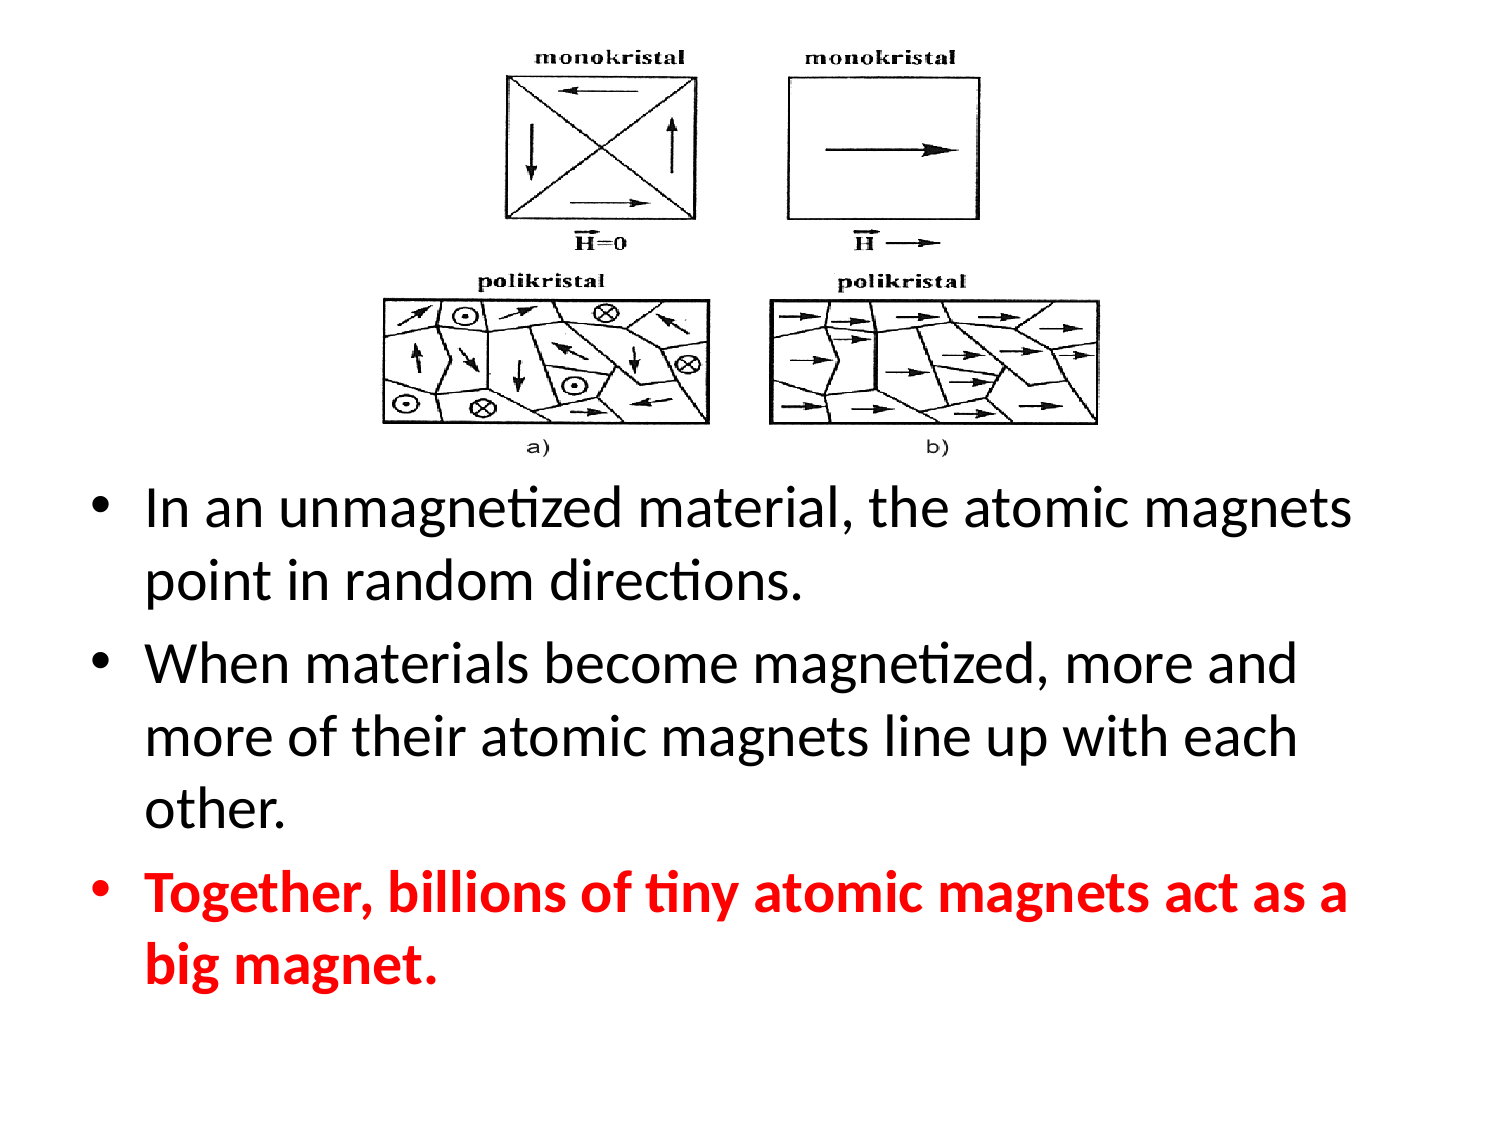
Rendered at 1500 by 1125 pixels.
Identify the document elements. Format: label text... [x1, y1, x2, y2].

picture [362, 44, 1120, 461]
list In an unmagnetized material, the atomic magnets point in random directions. When materials become magnetized, more and more of their atomic magnets line up with each other. Together, billions of tiny atomic magnets act as a big magnet. [75, 460, 1425, 1005]
